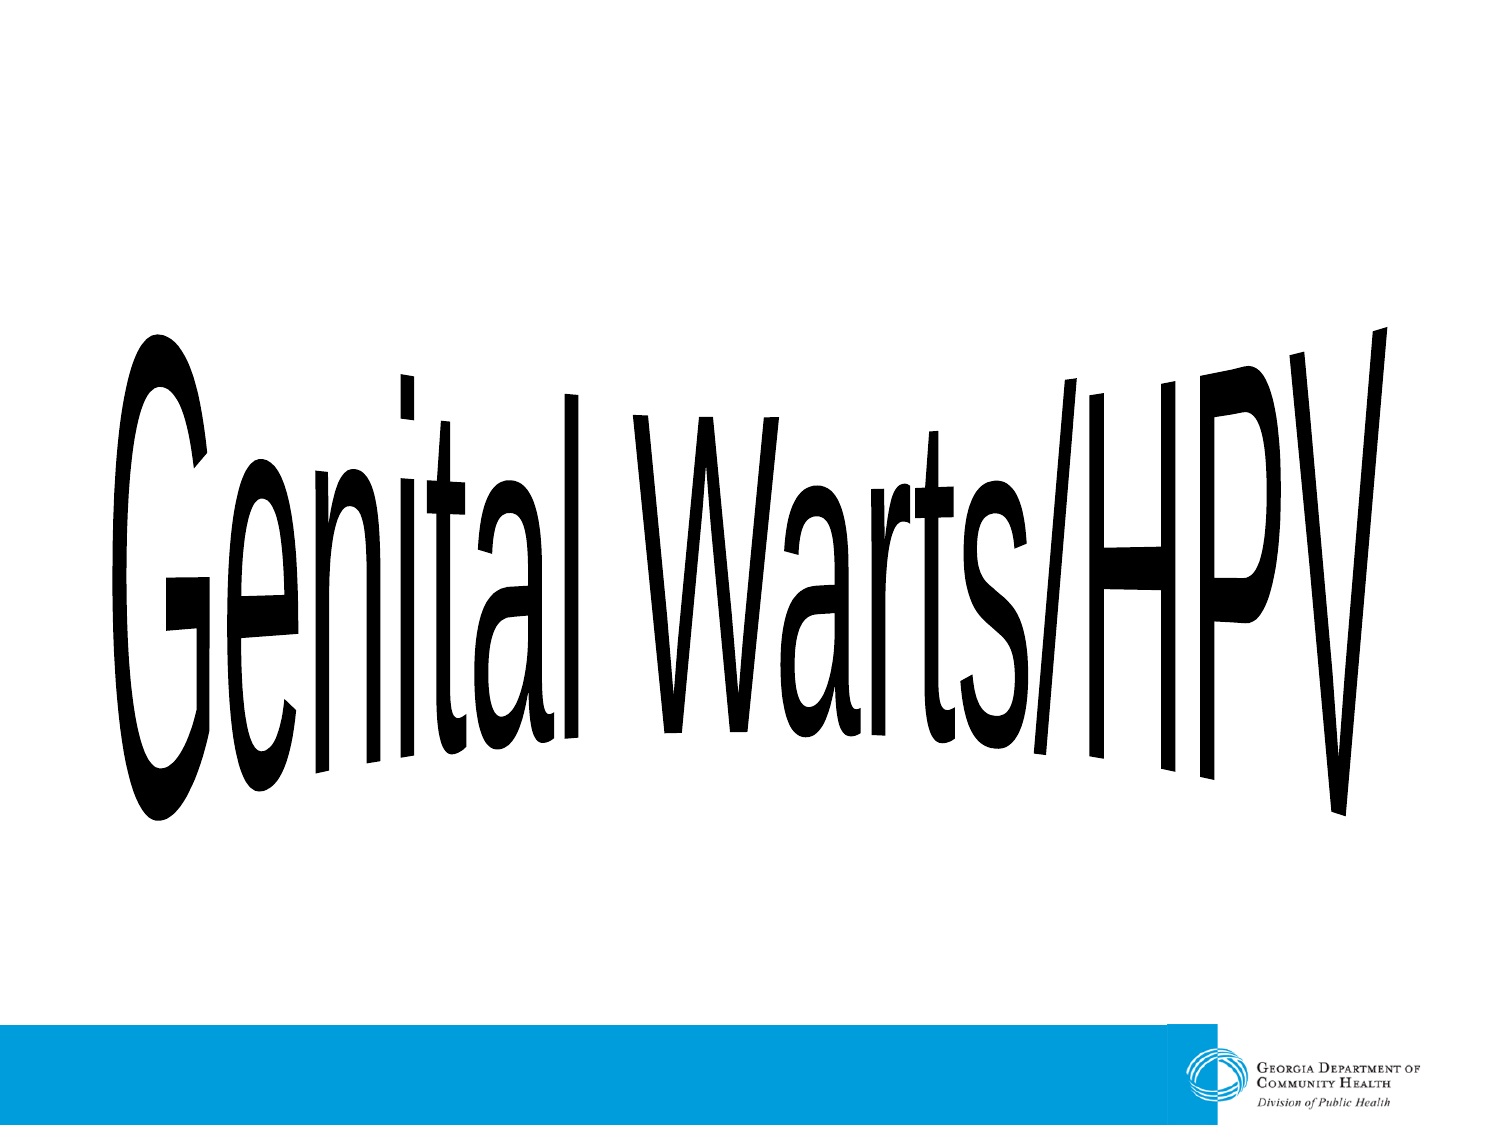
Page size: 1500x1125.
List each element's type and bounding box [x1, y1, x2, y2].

picture [1213, 1024, 1425, 1125]
picture [1191, 1068, 1195, 1079]
